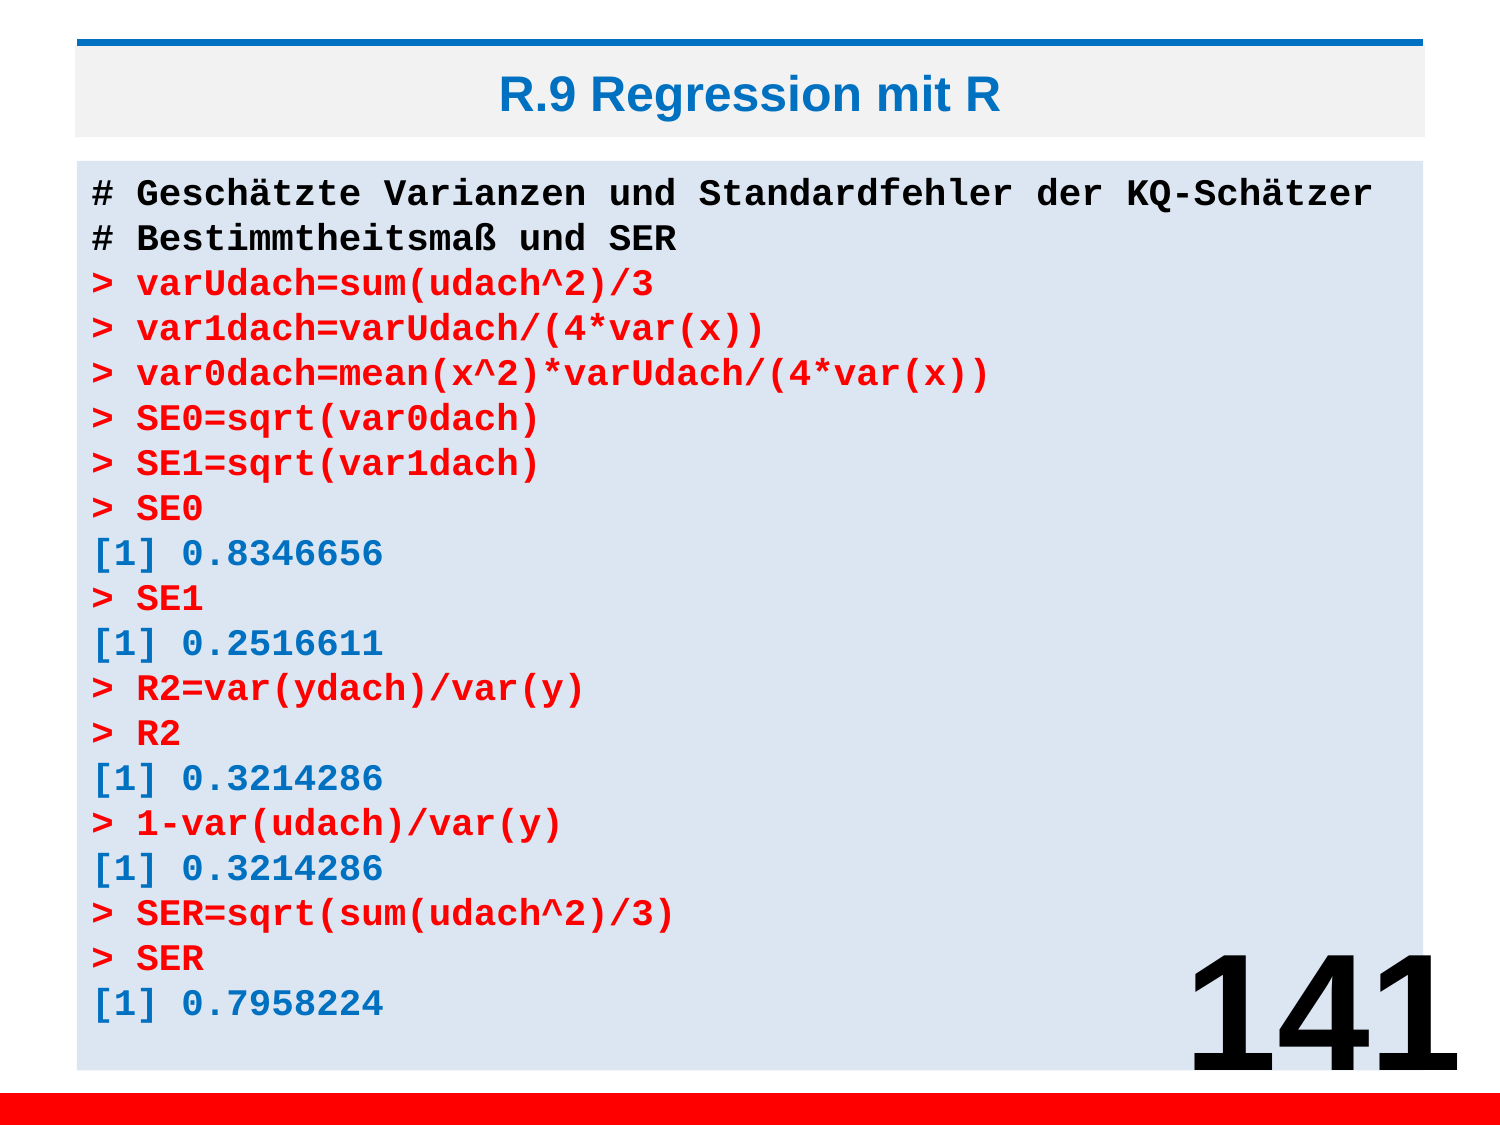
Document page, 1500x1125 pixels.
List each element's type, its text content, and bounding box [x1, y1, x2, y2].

text_box # Geschätzte Varianzen und Standardfehler der KQ-Schätzer # Bestimmtheitsmaß und SER > varUdach=sum(udach^2)/3 > var1dach=varUdach/(4*var(x)) > var0dach=mean(x^2)*varUdach/(4*var(x)) > SE0=sqrt(var0dach) > SE1=sqrt(var1dach) > SE0 [1] 0.8346656 > SE1 [1] 0.2516611 > R2=var(ydach)/var(y) > R2 [1] 0.3214286 > 1-var(udach)/var(y) [1] 0.3214286 > SER=sqrt(sum(udach^2)/3) > SER [1] 0.7958224 [76, 160, 1424, 1031]
text_box [75, 159, 1425, 1072]
slide_number 141 [1127, 904, 1478, 1093]
title R.9 Regression mit R [74, 44, 1426, 138]
text_box [0, 1093, 1500, 1125]
